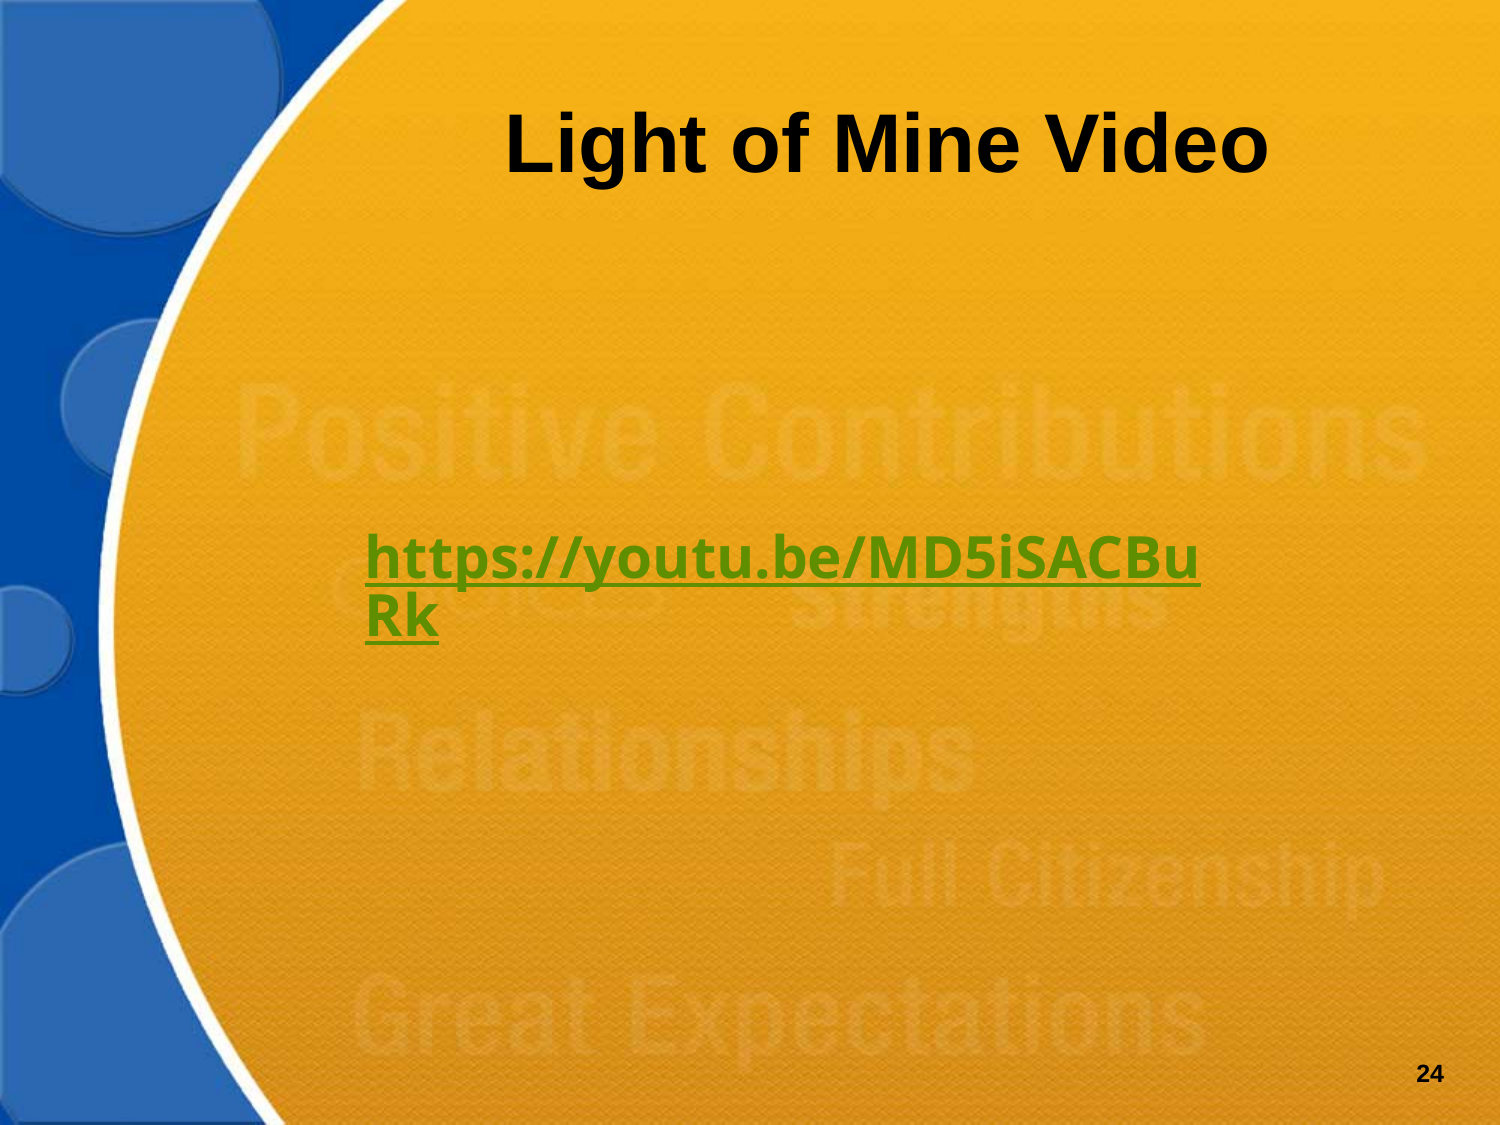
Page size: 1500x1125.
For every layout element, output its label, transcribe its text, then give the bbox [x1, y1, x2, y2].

text_box 24 [1374, 1049, 1459, 1110]
picture [0, 0, 1500, 1125]
title Light of Mine Video [350, 45, 1425, 233]
text_box https://youtu.be/MD5iSACBuRk [350, 512, 1225, 677]
